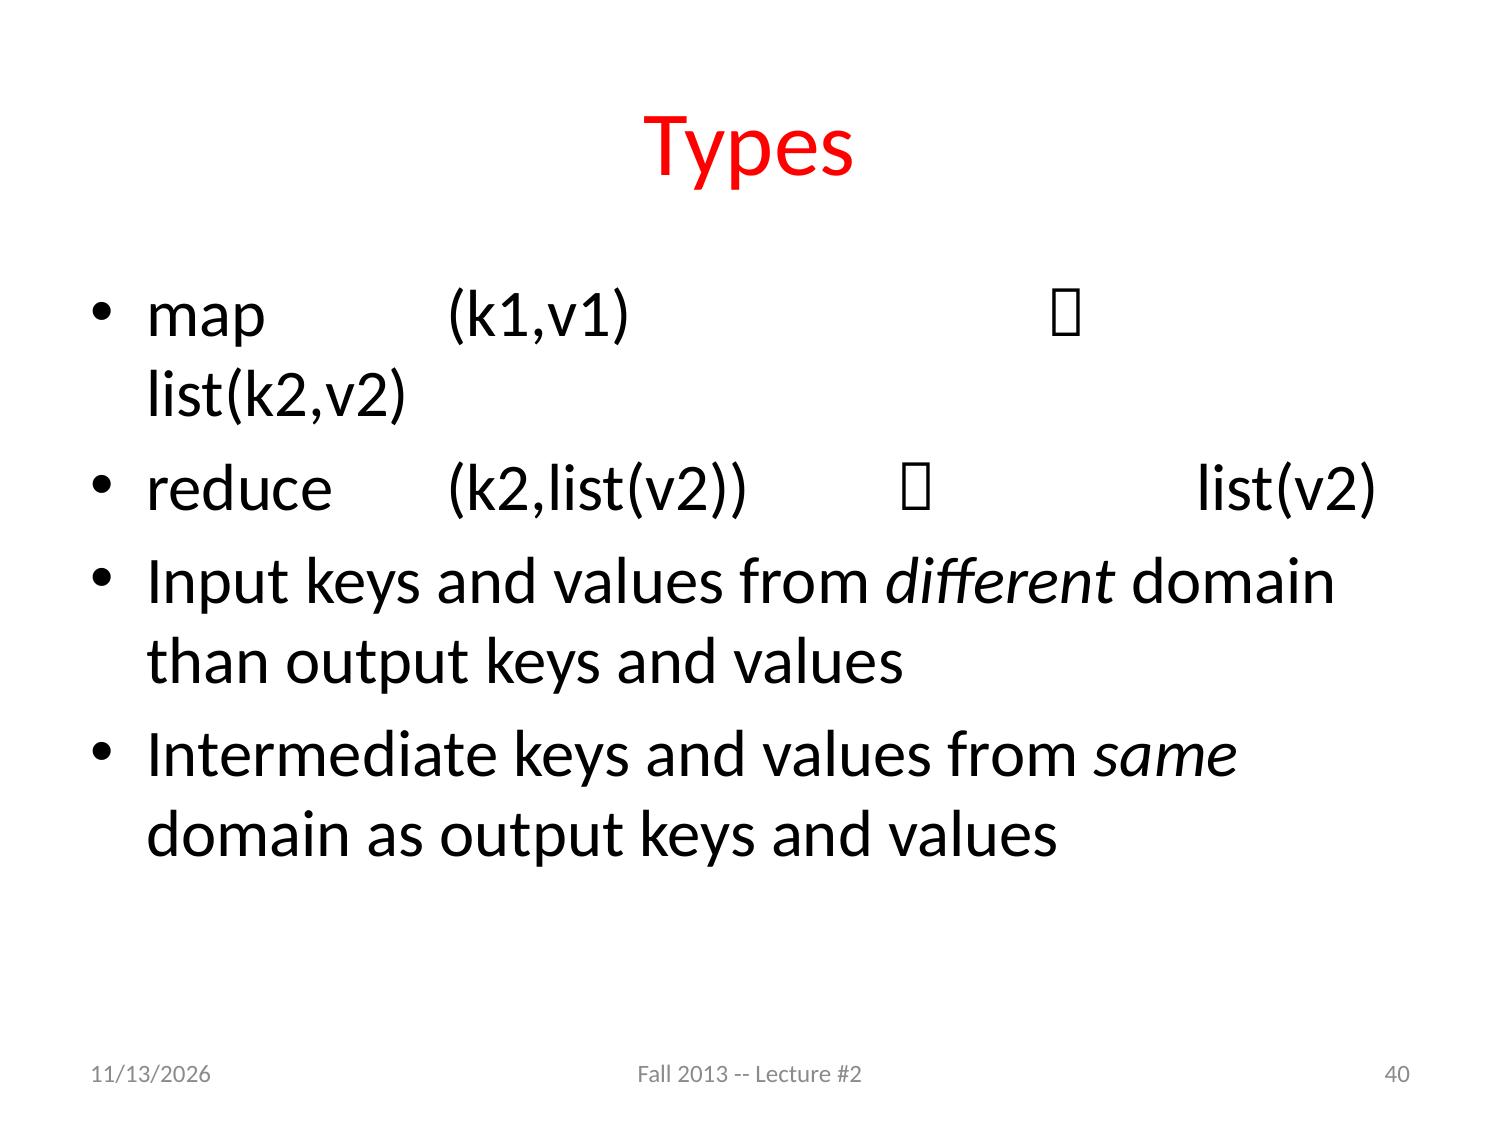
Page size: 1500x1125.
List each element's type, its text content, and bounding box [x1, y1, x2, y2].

slide_number 40 [1074, 1042, 1425, 1103]
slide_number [75, 1042, 425, 1103]
footer Fall 2013 -- Lecture #2 [512, 1042, 988, 1103]
list map (k1,v1)  list(k2,v2) reduce (k2,list(v2))  list(v2) Input keys and values from different domain than output keys and values Intermediate keys and values from same domain as output keys and values [75, 262, 1425, 1005]
title Types [75, 45, 1425, 233]
